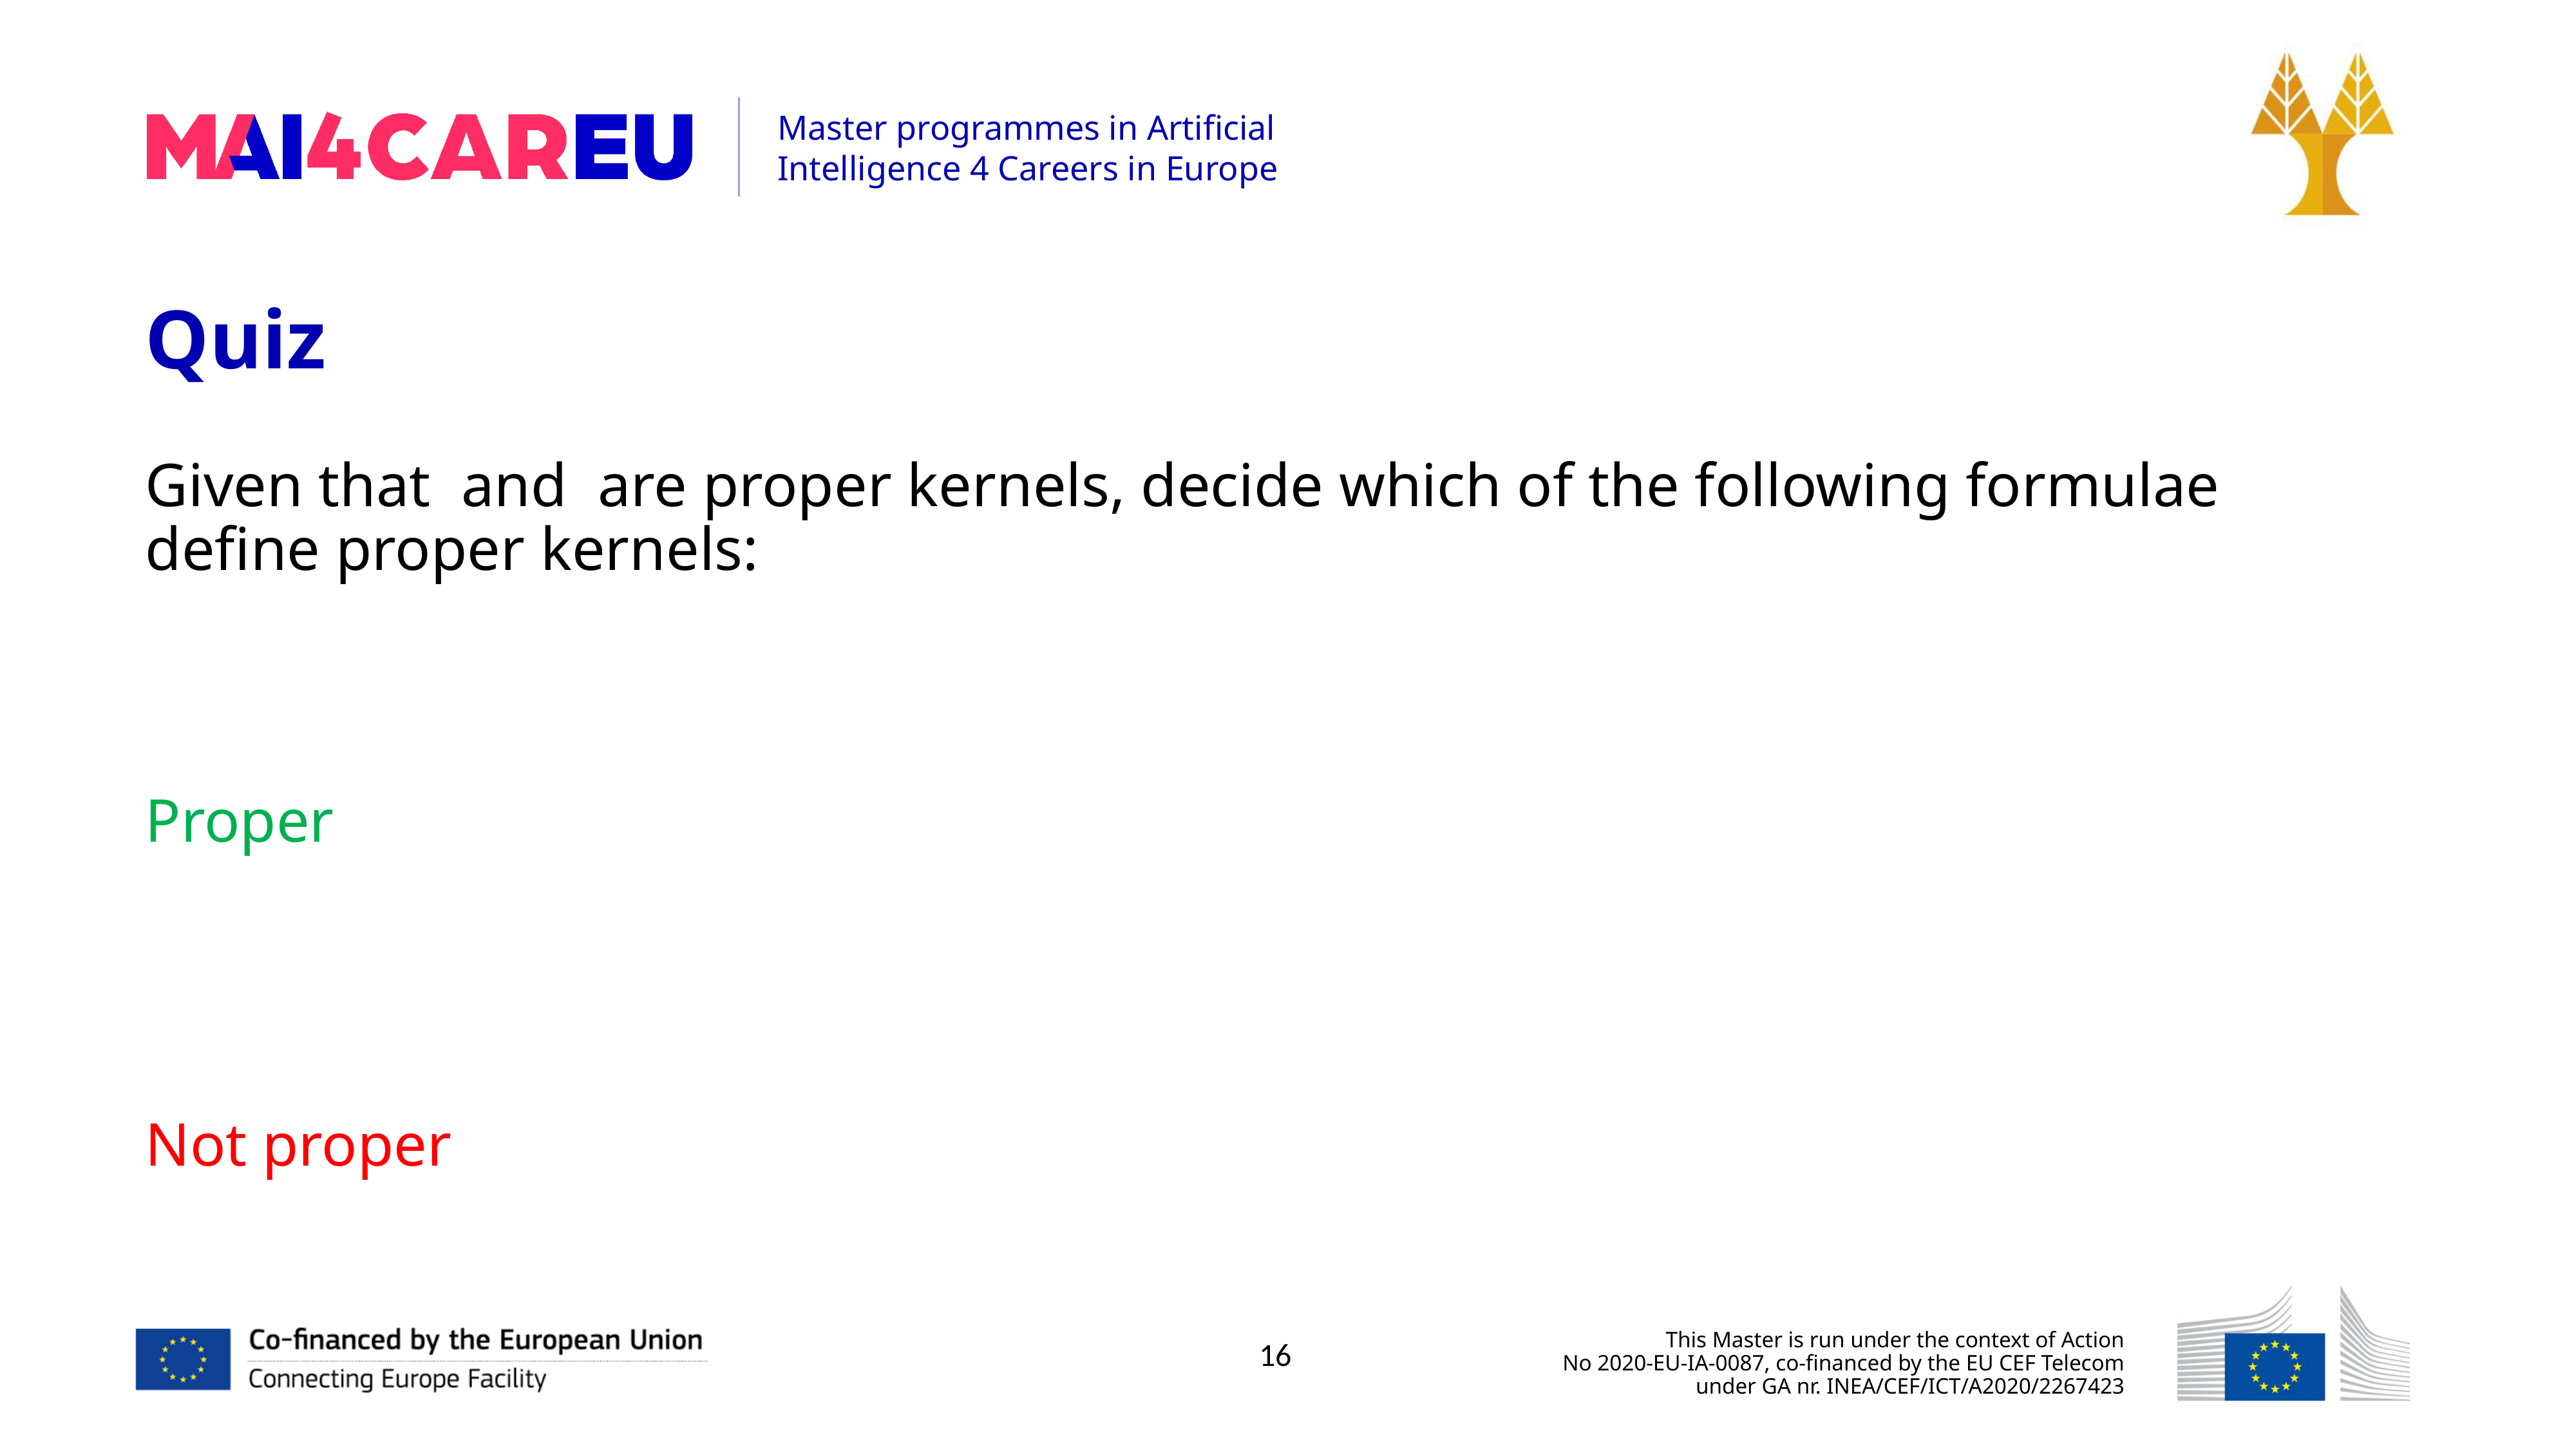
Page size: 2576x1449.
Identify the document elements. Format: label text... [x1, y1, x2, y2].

list Quiz [136, 286, 2417, 451]
picture [2177, 1285, 2410, 1401]
slide_number 16 [1222, 1314, 1329, 1392]
picture [2216, 38, 2417, 238]
picture [124, 1319, 713, 1399]
picture [147, 111, 692, 180]
text_box [136, 676, 2417, 1261]
